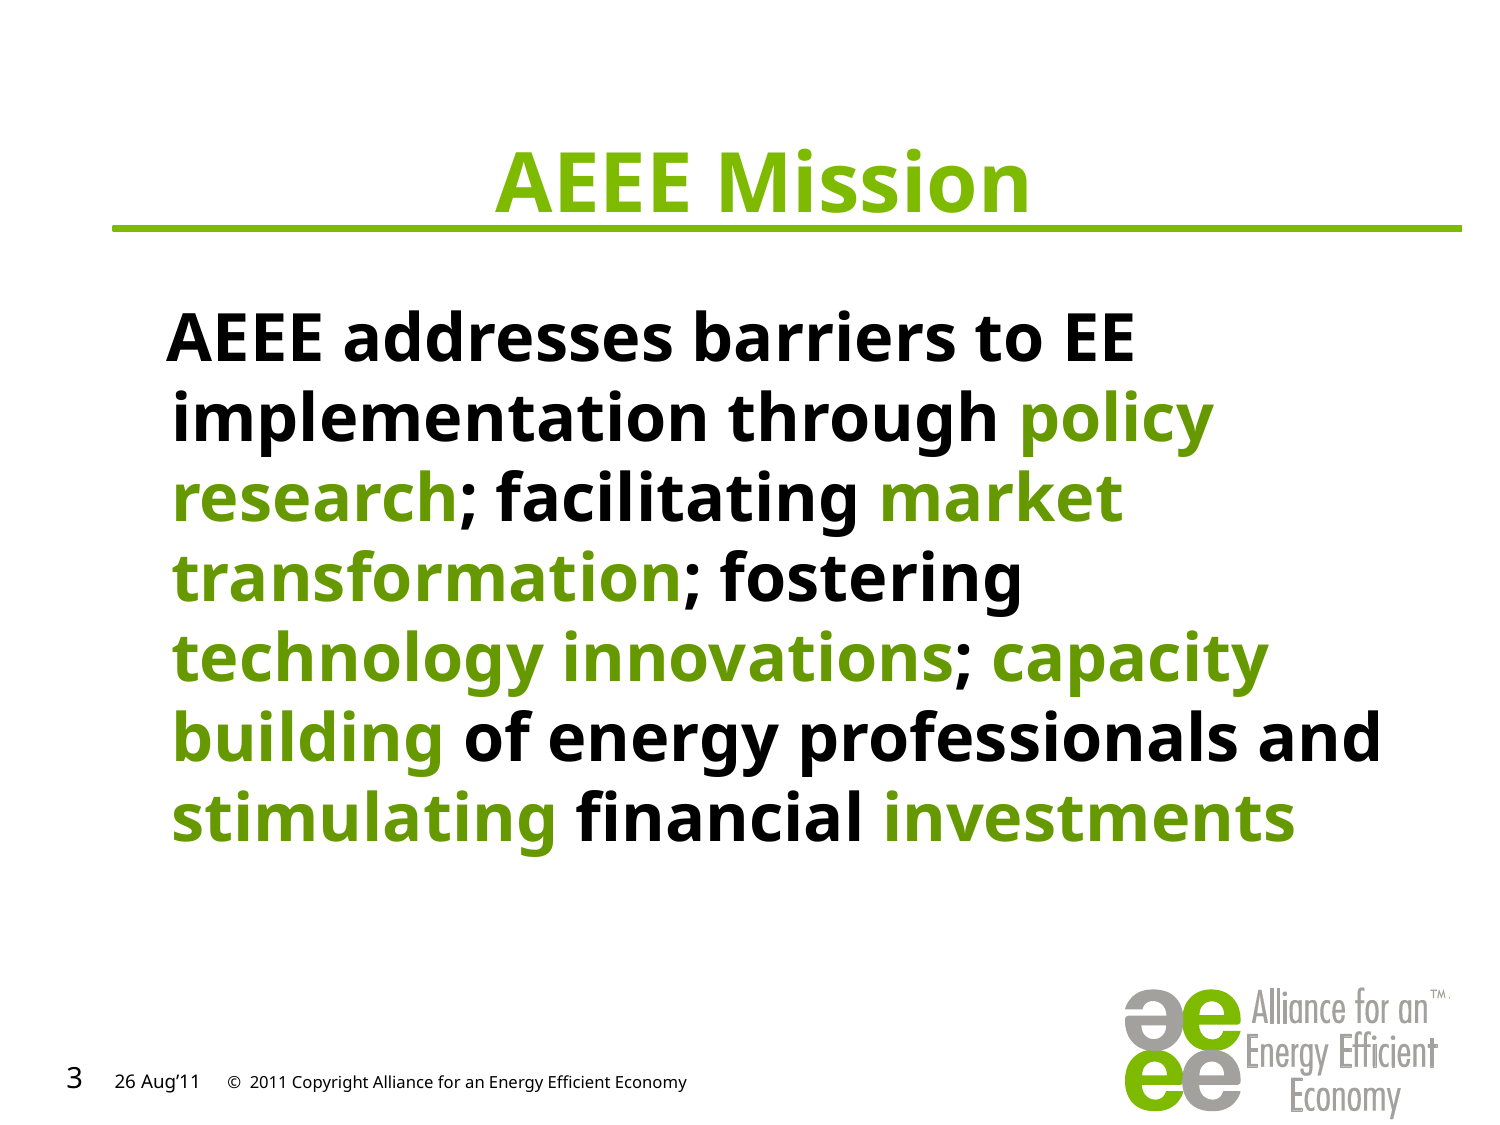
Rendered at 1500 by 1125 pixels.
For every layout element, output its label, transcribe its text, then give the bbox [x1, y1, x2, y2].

text_box 3 [50, 1064, 100, 1100]
title AEEE Mission [104, 52, 1425, 232]
list AEEE addresses barriers to EE implementation through policy research; facilitating market transformation; fostering technology innovations; capacity building of energy professionals and stimulating financial investments [99, 287, 1420, 993]
